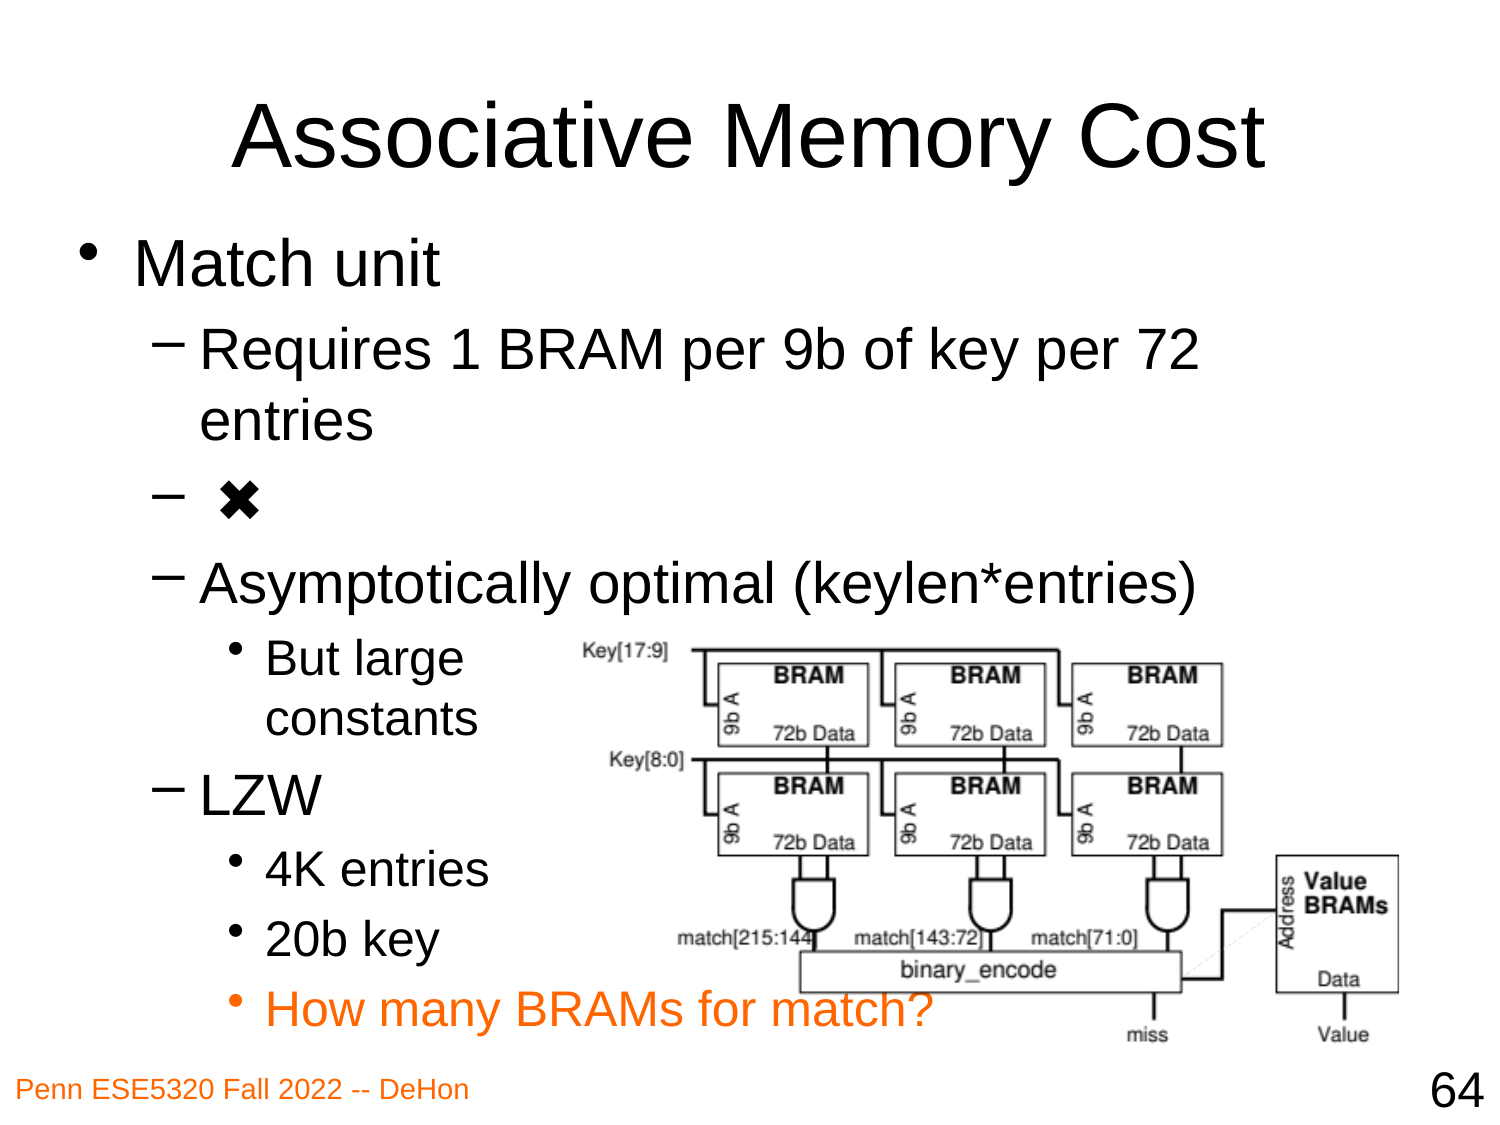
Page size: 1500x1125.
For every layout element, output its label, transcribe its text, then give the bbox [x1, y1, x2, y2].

title Associative Memory Cost [112, 37, 1388, 226]
slide_number 64 [1187, 1049, 1500, 1125]
slide_number Penn ESE5320 Fall 2022 -- DeHon [0, 1062, 576, 1125]
picture [577, 637, 1400, 1051]
